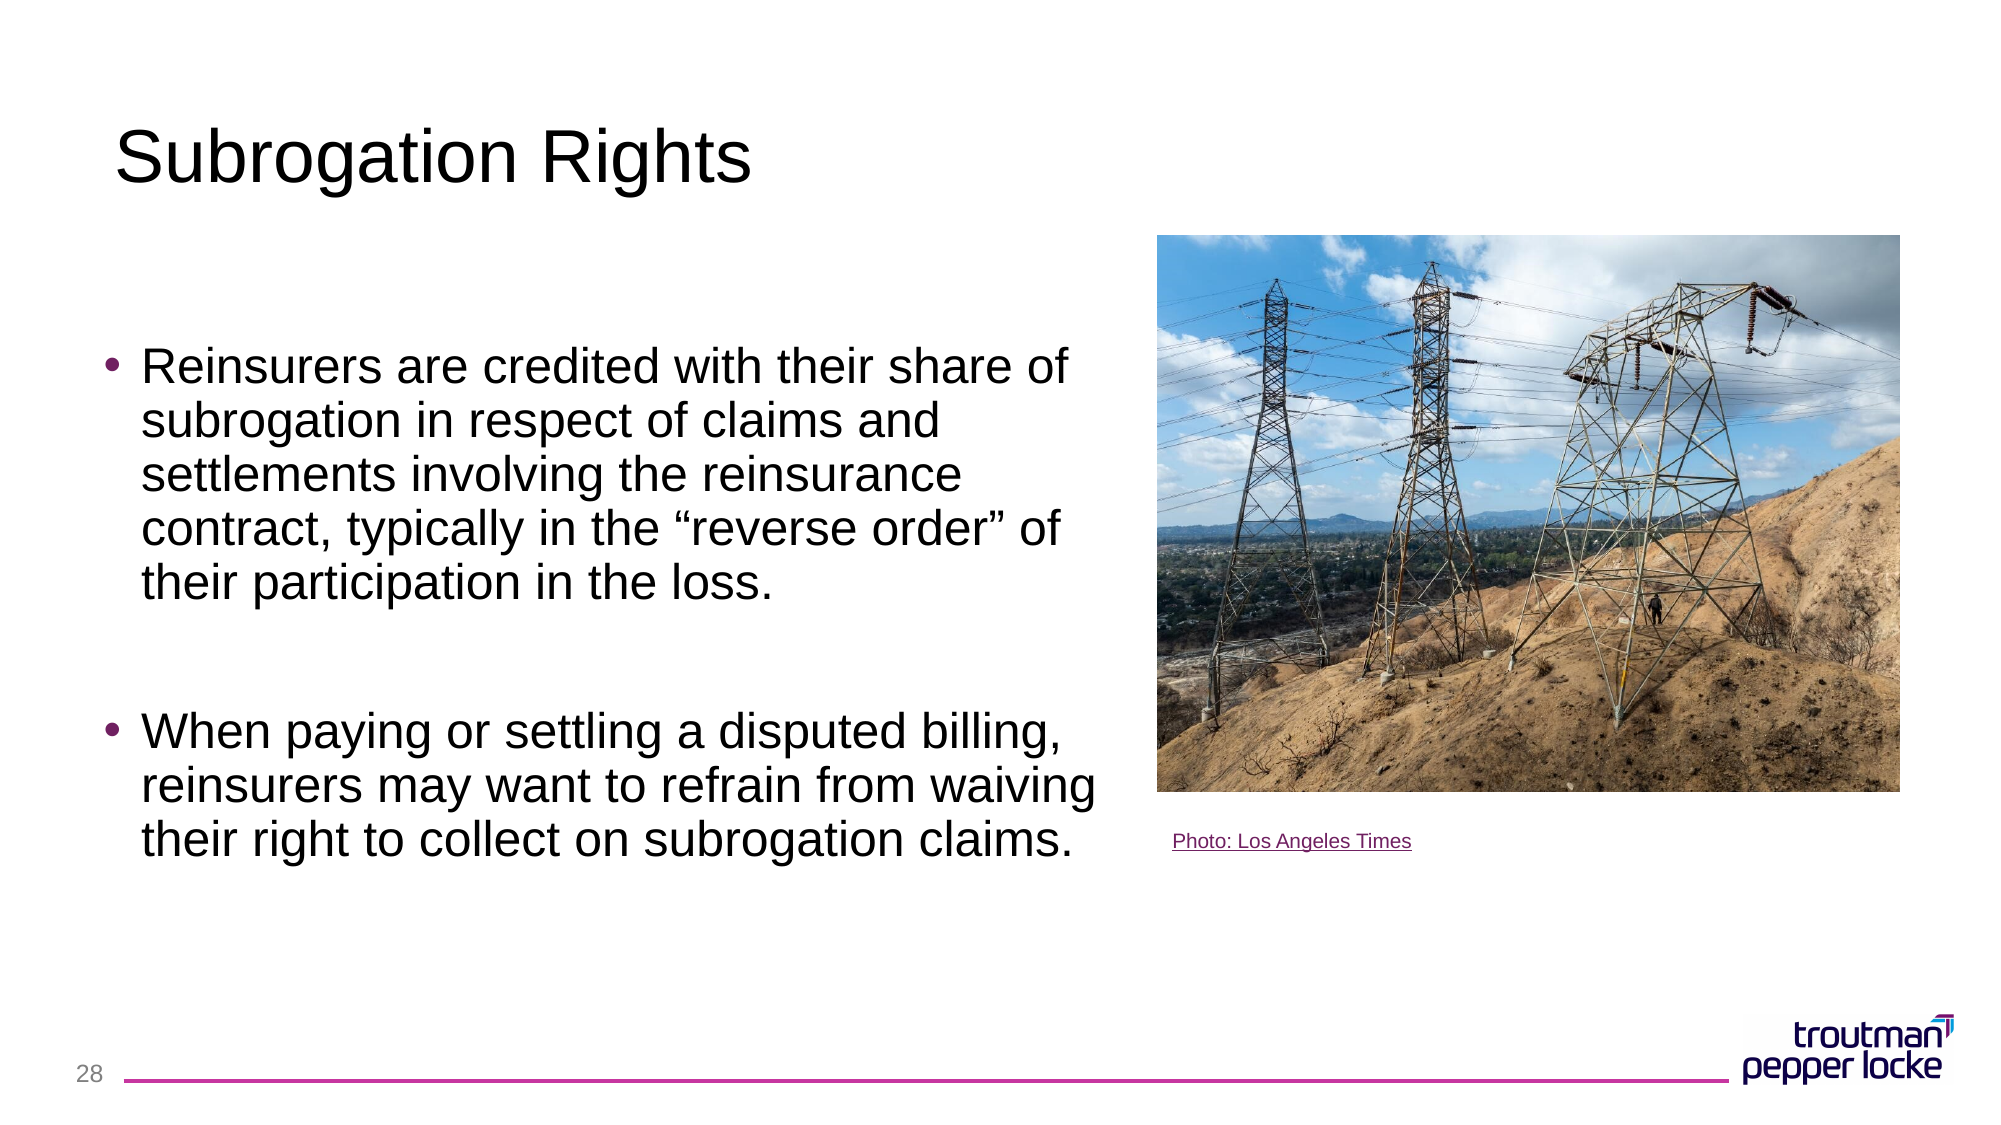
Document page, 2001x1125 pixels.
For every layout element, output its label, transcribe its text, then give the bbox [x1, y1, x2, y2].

picture [1743, 1014, 1954, 1085]
title Subrogation Rights [99, 59, 1900, 207]
text_box Photo: Los Angeles Times [1157, 820, 1588, 860]
picture [1157, 234, 1901, 792]
list Reinsurers are credited with their share of subrogation in respect of claims and settlements involving the reinsurance contract, typically in the “reverse order” of their participation in the loss. When paying or settling a disputed billing, reinsurers may want to refrain from waiving their right to collect on subrogation claims. [51, 261, 1158, 1118]
